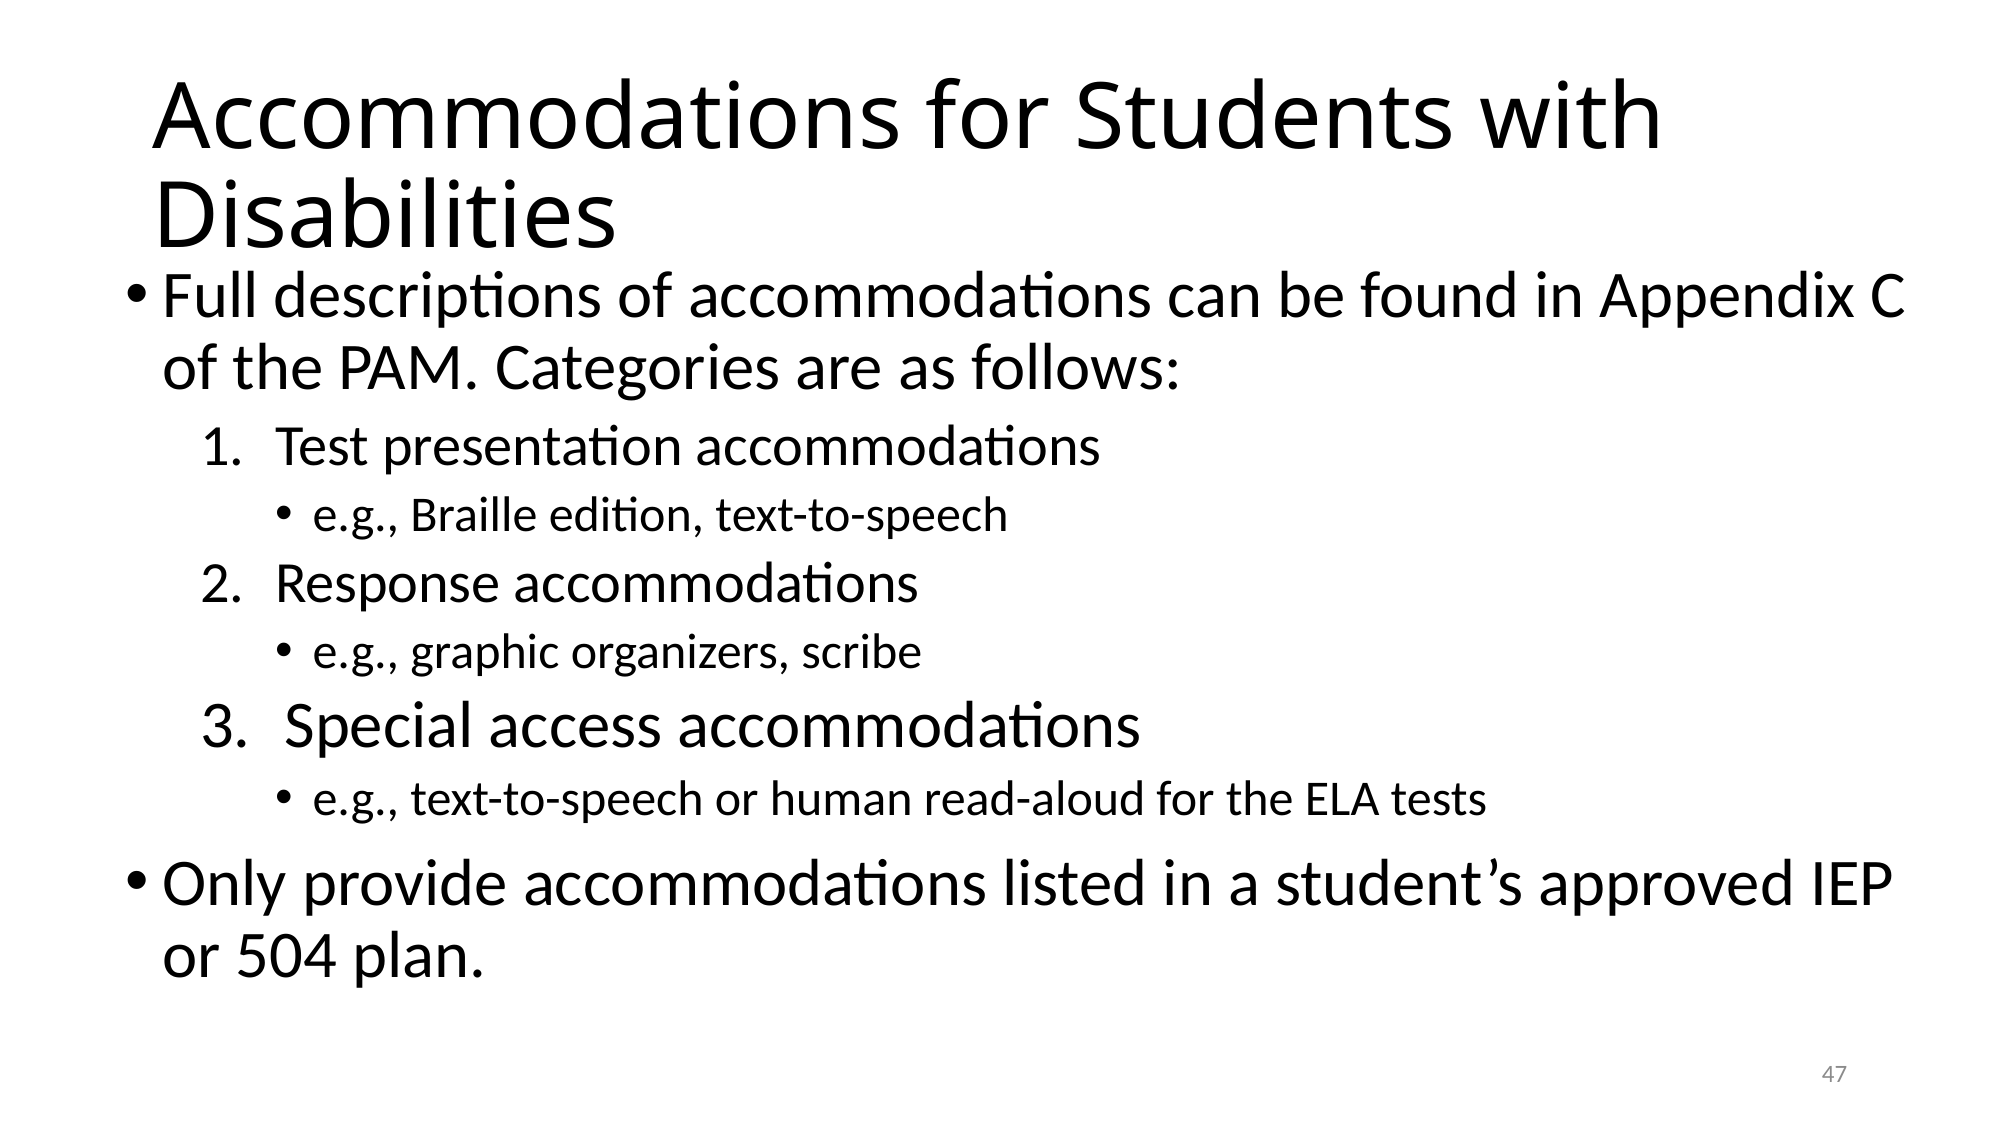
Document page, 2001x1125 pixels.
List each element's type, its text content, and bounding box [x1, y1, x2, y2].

title Accommodations for Students with Disabilities [137, 59, 1912, 252]
slide_number 46 [1412, 1042, 1863, 1103]
list Full descriptions of accommodations can be found in Appendix C of the PAM. Categories are as follows: Test presentation accommodations e.g., Braille edition, text-to-speech Response accommodations e.g., graphic organizers, scribe Special access accommodations e.g., text-to-speech or human read-aloud for the ELA tests Only provide accommodations listed in a student’s approved IEP or 504 plan. [110, 252, 1959, 1083]
